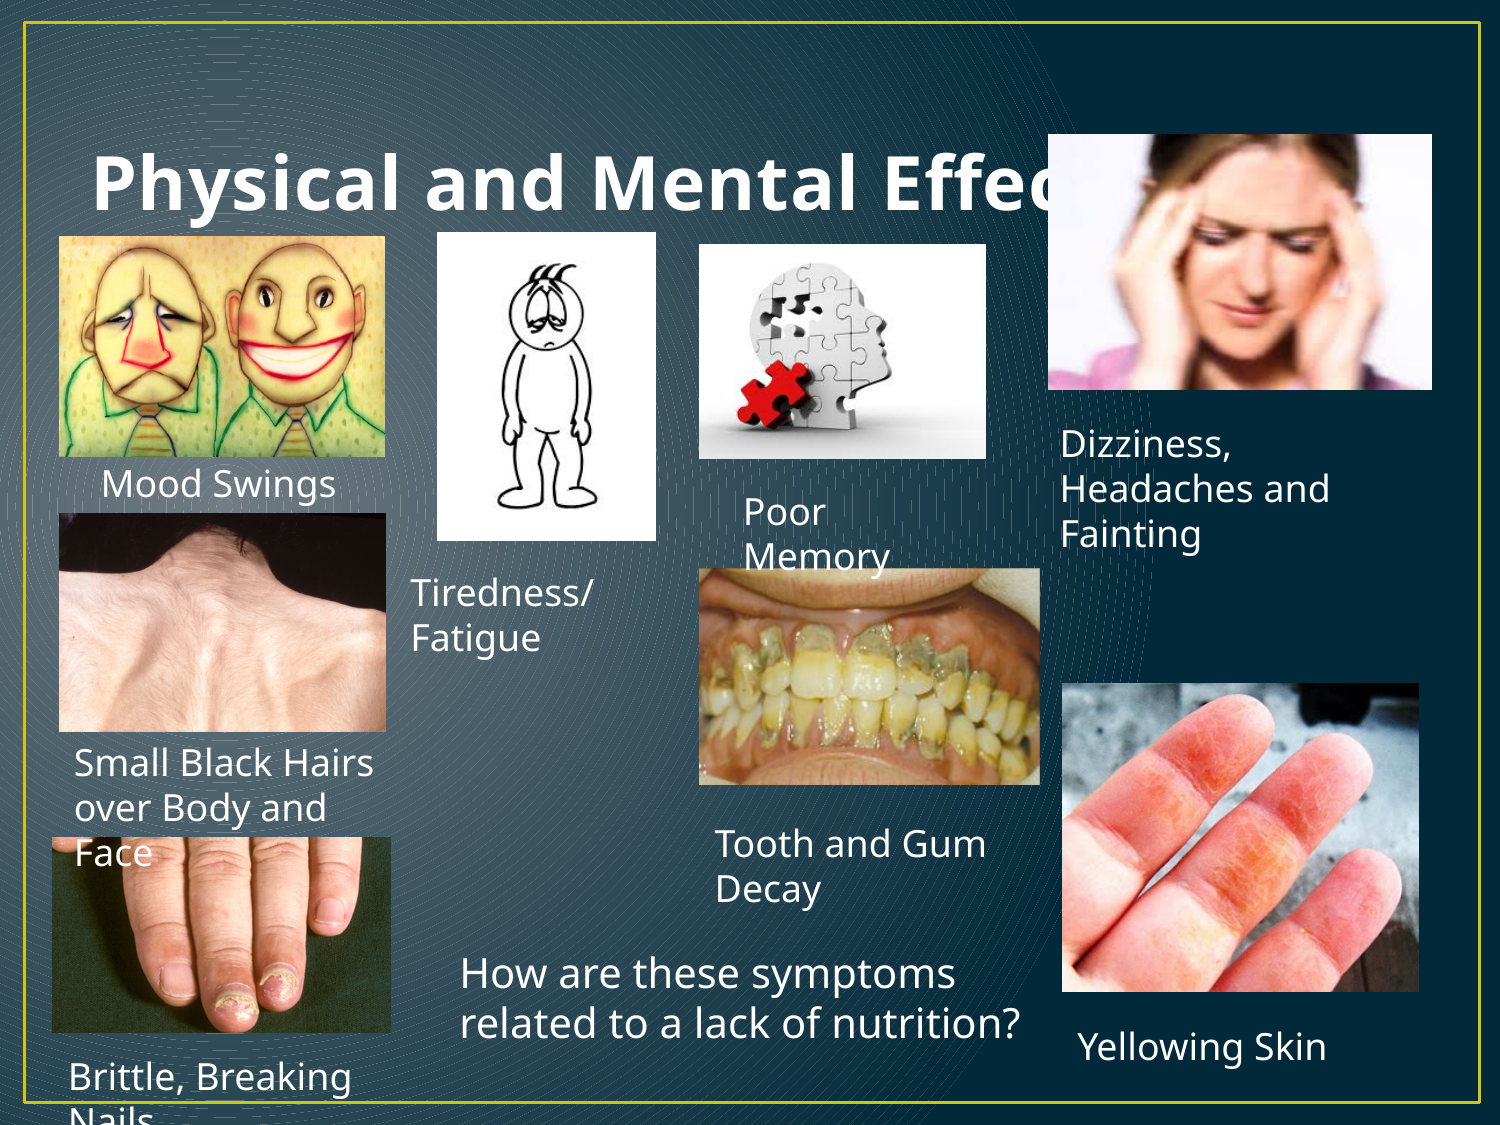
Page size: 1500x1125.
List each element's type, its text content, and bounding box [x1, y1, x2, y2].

text_box Mood Swings [85, 467, 386, 511]
text_box Tooth and Gum Decay [699, 812, 1055, 918]
text_box Small Black Hairs over Body and Face [59, 731, 431, 881]
title Physical and Mental Effects [75, 45, 1425, 233]
picture [699, 567, 1040, 785]
picture [58, 236, 385, 458]
picture [1062, 677, 1418, 991]
text_box Tiredness/Fatigue [395, 562, 707, 667]
picture [58, 513, 387, 732]
text_box How are these symptoms related to a lack of nutrition? [444, 939, 1040, 1055]
picture [1048, 135, 1431, 391]
picture [437, 231, 657, 541]
picture [699, 244, 986, 459]
picture [1115, 397, 1122, 406]
picture [52, 837, 391, 1034]
text_box Brittle, Breaking Nails [53, 1045, 419, 1125]
text_box Dizziness, Headaches and Fainting [1044, 412, 1403, 563]
text_box Yellowing Skin [1062, 1015, 1419, 1076]
text_box Poor Memory [728, 480, 975, 565]
